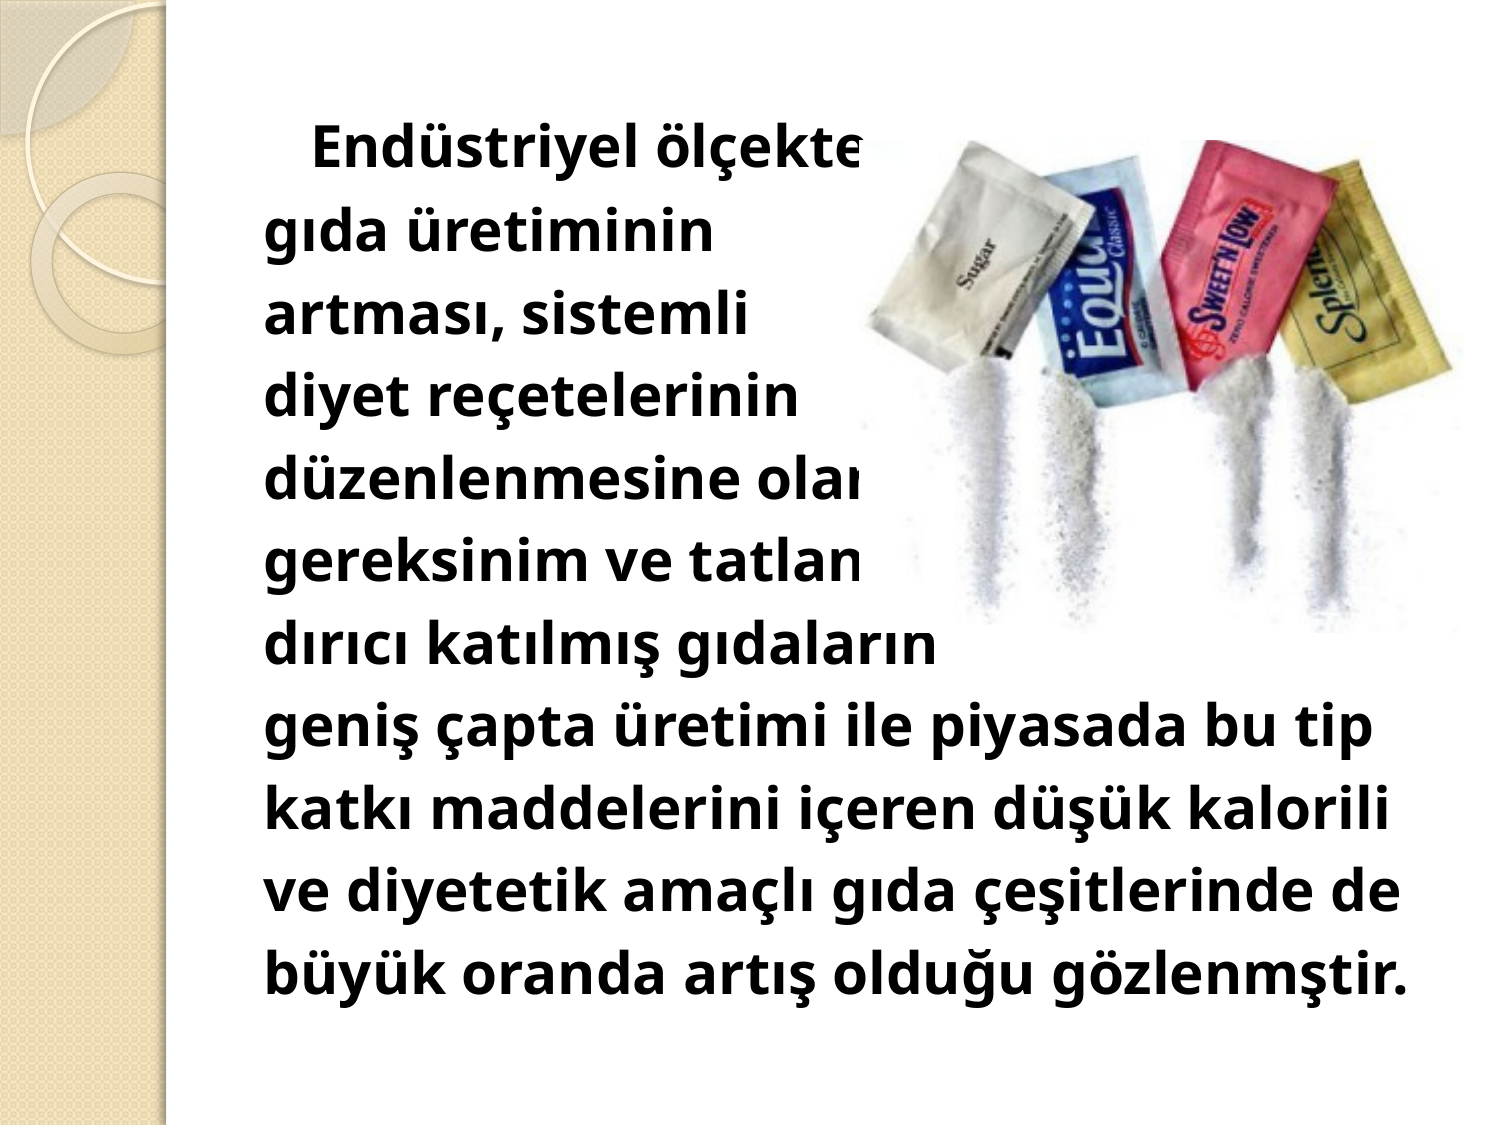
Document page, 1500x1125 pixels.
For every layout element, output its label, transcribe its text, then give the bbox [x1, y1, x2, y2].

list Endüstriyel ölçekte gıda üretiminin artması, sistemli diyet reçetelerinin düzenlenmesine olan gereksinim ve tatlan- dırıcı katılmış gıdaların geniş çapta üretimi ile piyasada bu tip katkı maddelerini içeren düşük kalorili ve diyetetik amaçlı gıda çeşitlerinde de büyük oranda artış olduğu gözlenmştir. [235, 93, 1466, 1025]
picture [859, 140, 1466, 633]
